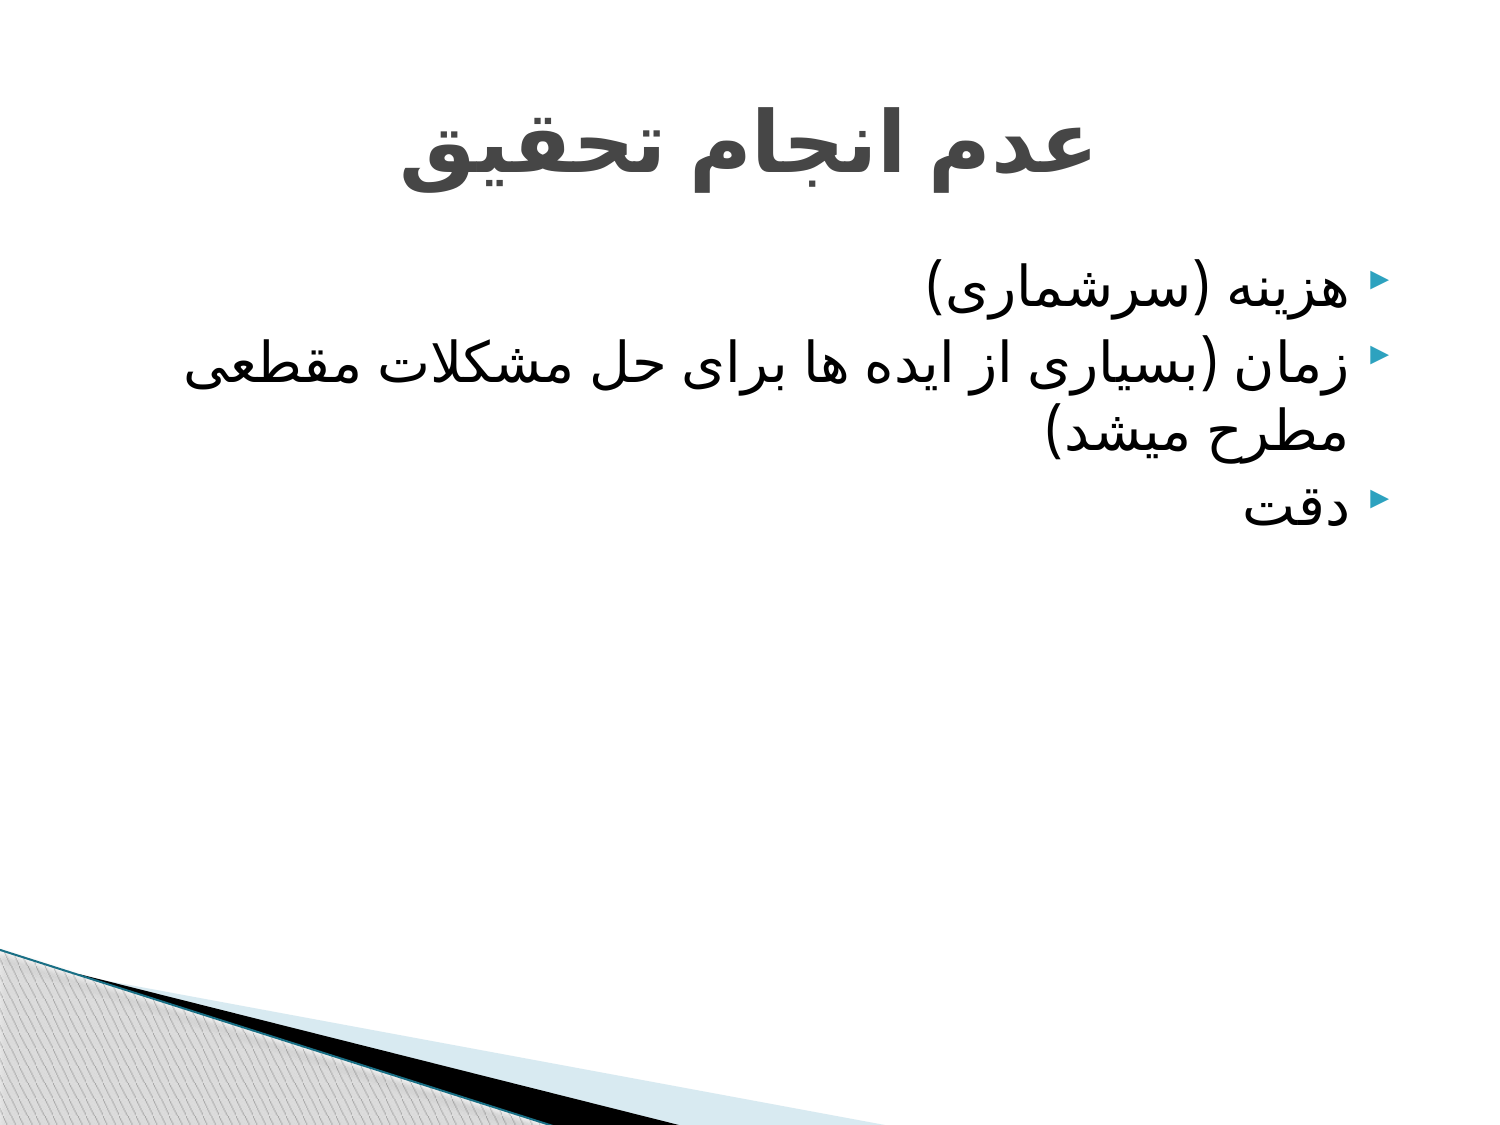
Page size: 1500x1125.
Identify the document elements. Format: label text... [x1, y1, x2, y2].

title عدم انجام تحقیق [75, 45, 1425, 233]
list هزینه (سرشماری) زمان (بسیاری از ایده ها برای حل مشکلات مقطعی مطرح میشد) دقت [75, 243, 1425, 986]
